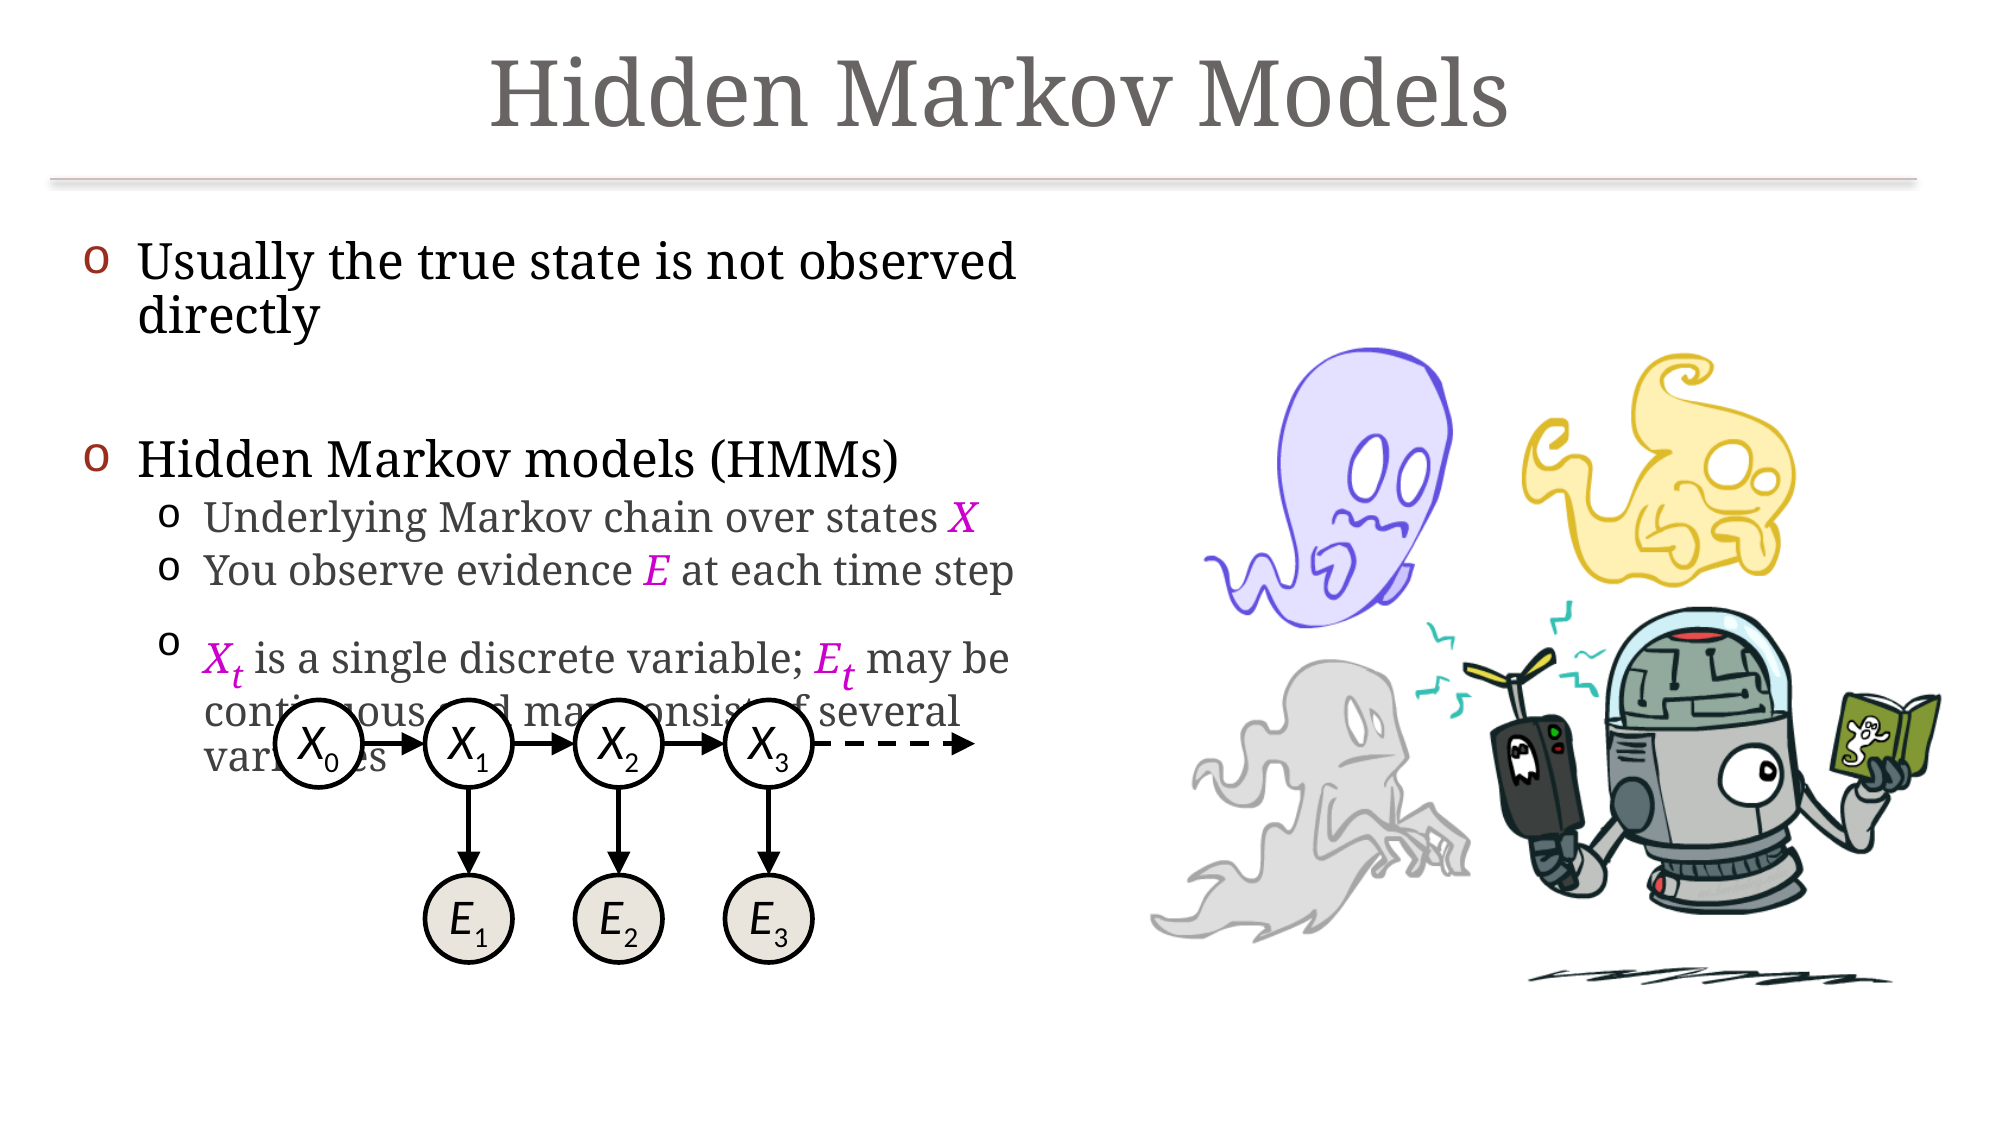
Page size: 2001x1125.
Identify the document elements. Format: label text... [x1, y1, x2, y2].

list Usually the true state is not observed directly Hidden Markov models (HMMs) Underlying Markov chain over states X You observe evidence E at each time step Xt is a single discrete variable; Et may be continuous and may consist of several variables [66, 228, 1136, 1006]
title Hidden Markov Models [0, 0, 2000, 184]
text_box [274, 699, 1063, 963]
picture [1112, 249, 1951, 1010]
